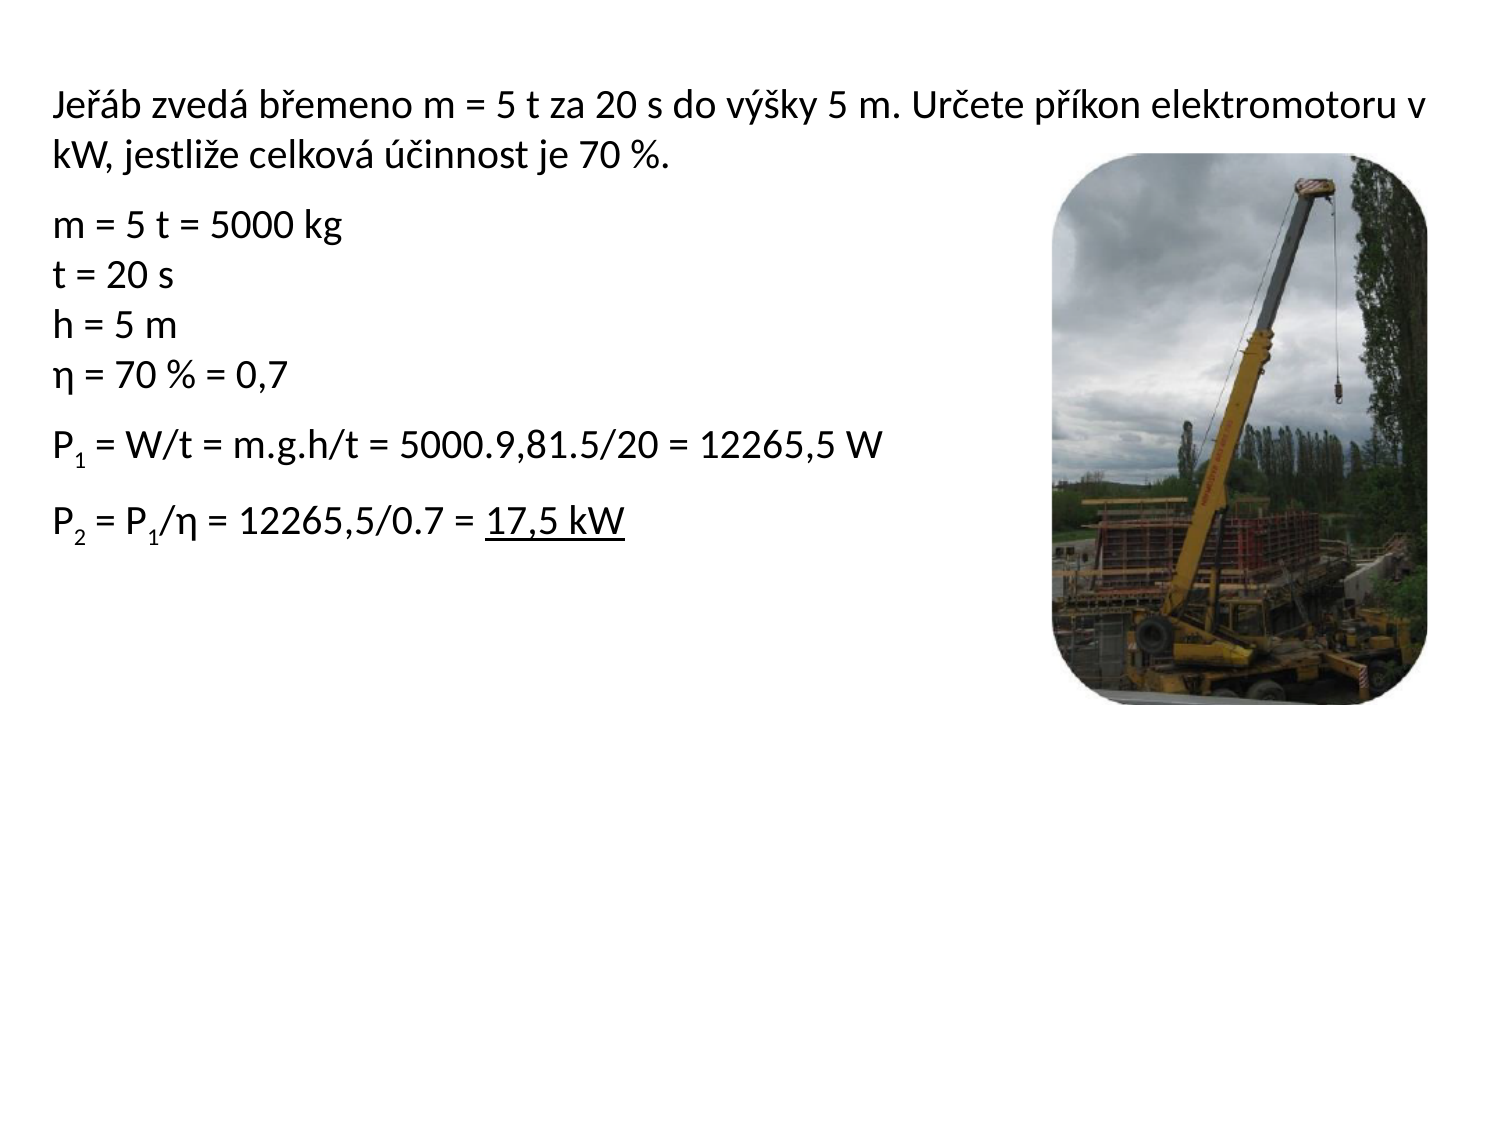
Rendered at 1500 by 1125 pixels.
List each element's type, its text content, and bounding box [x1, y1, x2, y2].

text_box Jeřáb zvedá břemeno m = 5 t za 20 s do výšky 5 m. Určete příkon elektromotoru v kW, jestliže celková účinnost je 70 %. m = 5 t = 5000 kg t = 20 s h = 5 m η = 70 % = 0,7 P1 = W/t = m.g.h/t = 5000.9,81.5/20 = 12265,5 W P2 = P1/η = 12265,5/0.7 = 17,5 kW [37, 69, 1463, 558]
picture [1048, 152, 1428, 705]
